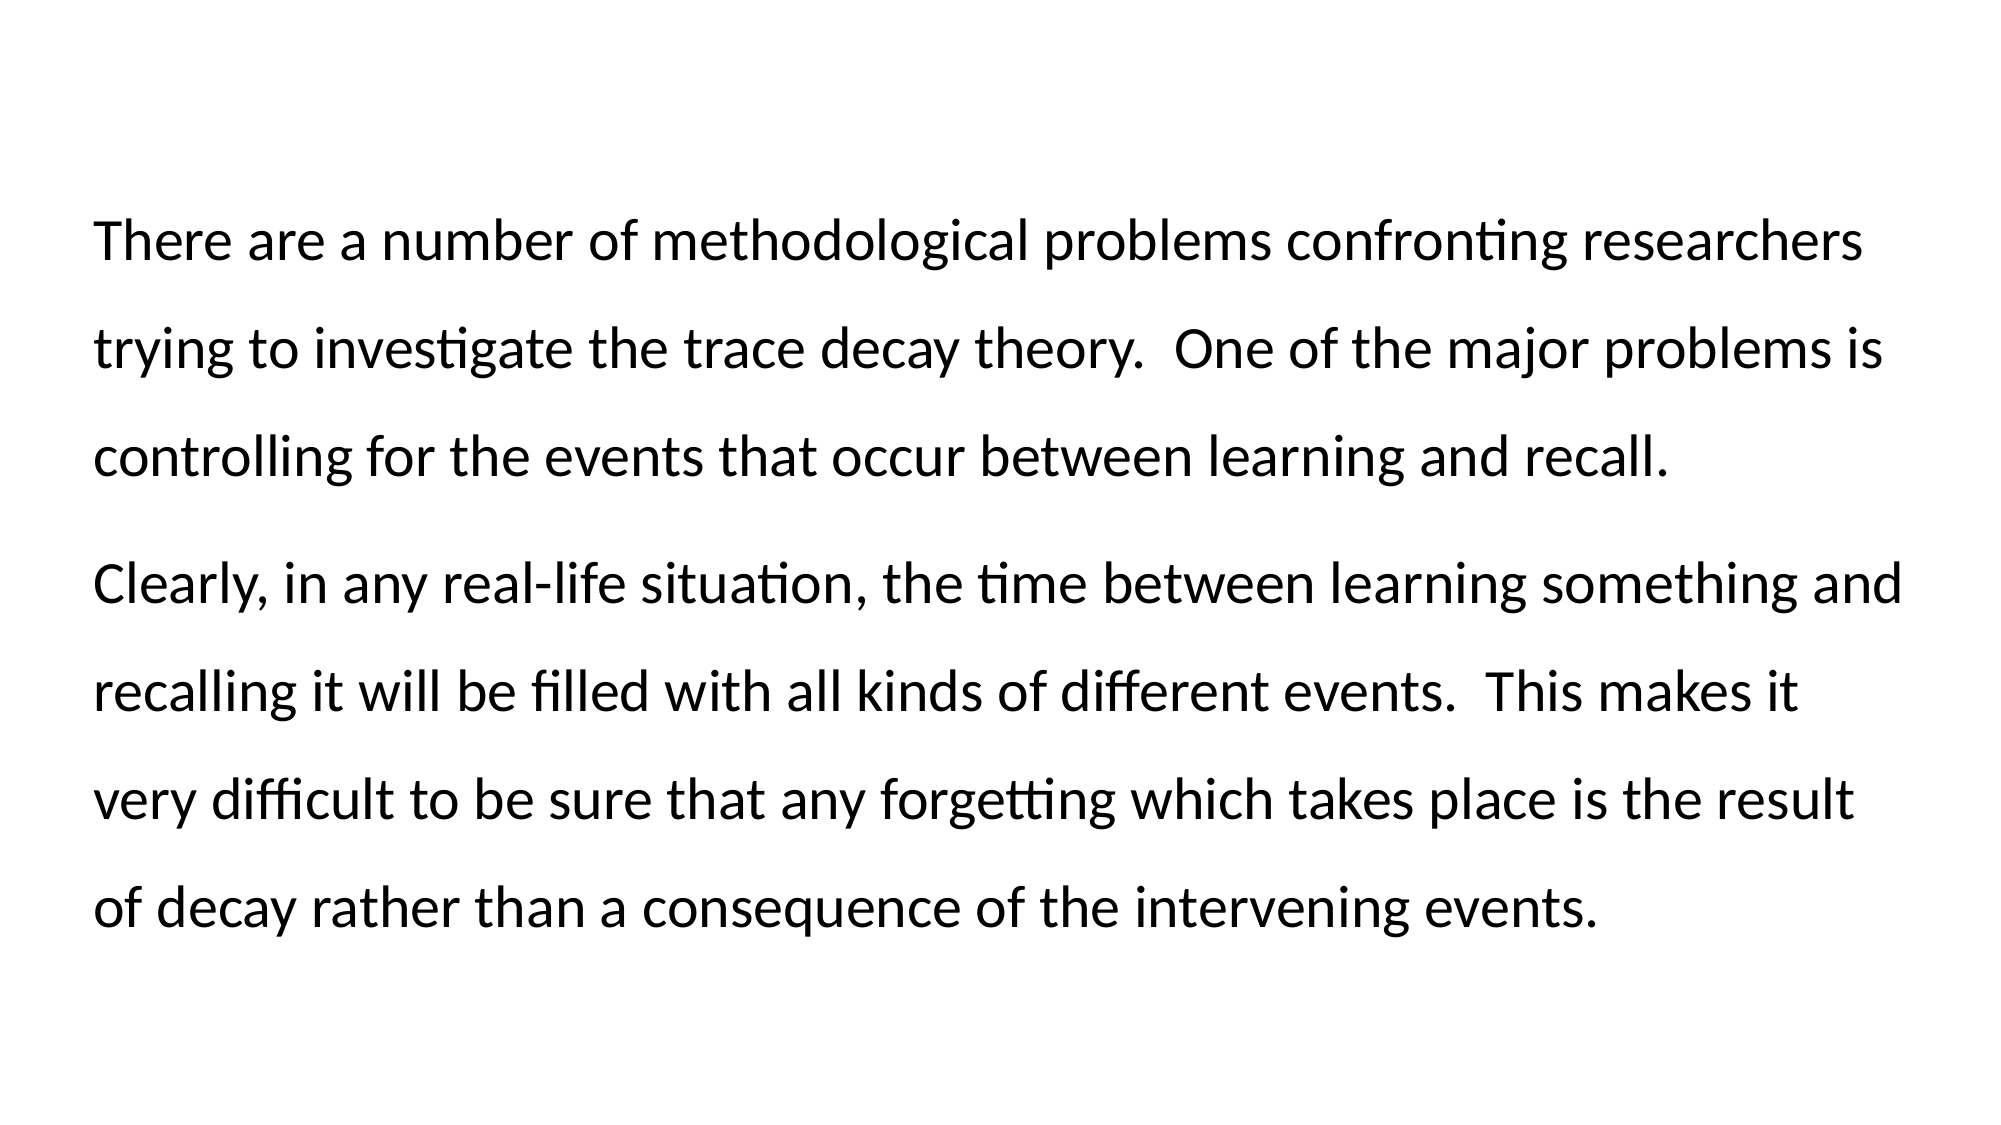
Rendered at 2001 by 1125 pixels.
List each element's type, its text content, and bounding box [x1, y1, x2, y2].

list There are a number of methodological problems confronting researchers trying to investigate the trace decay theory. One of the major problems is controlling for the events that occur between learning and recall. Clearly, in any real-life situation, the time between learning something and recalling it will be filled with all kinds of different events. This makes it very difficult to be sure that any forgetting which takes place is the result of decay rather than a consequence of the intervening events. [78, 75, 1926, 1070]
